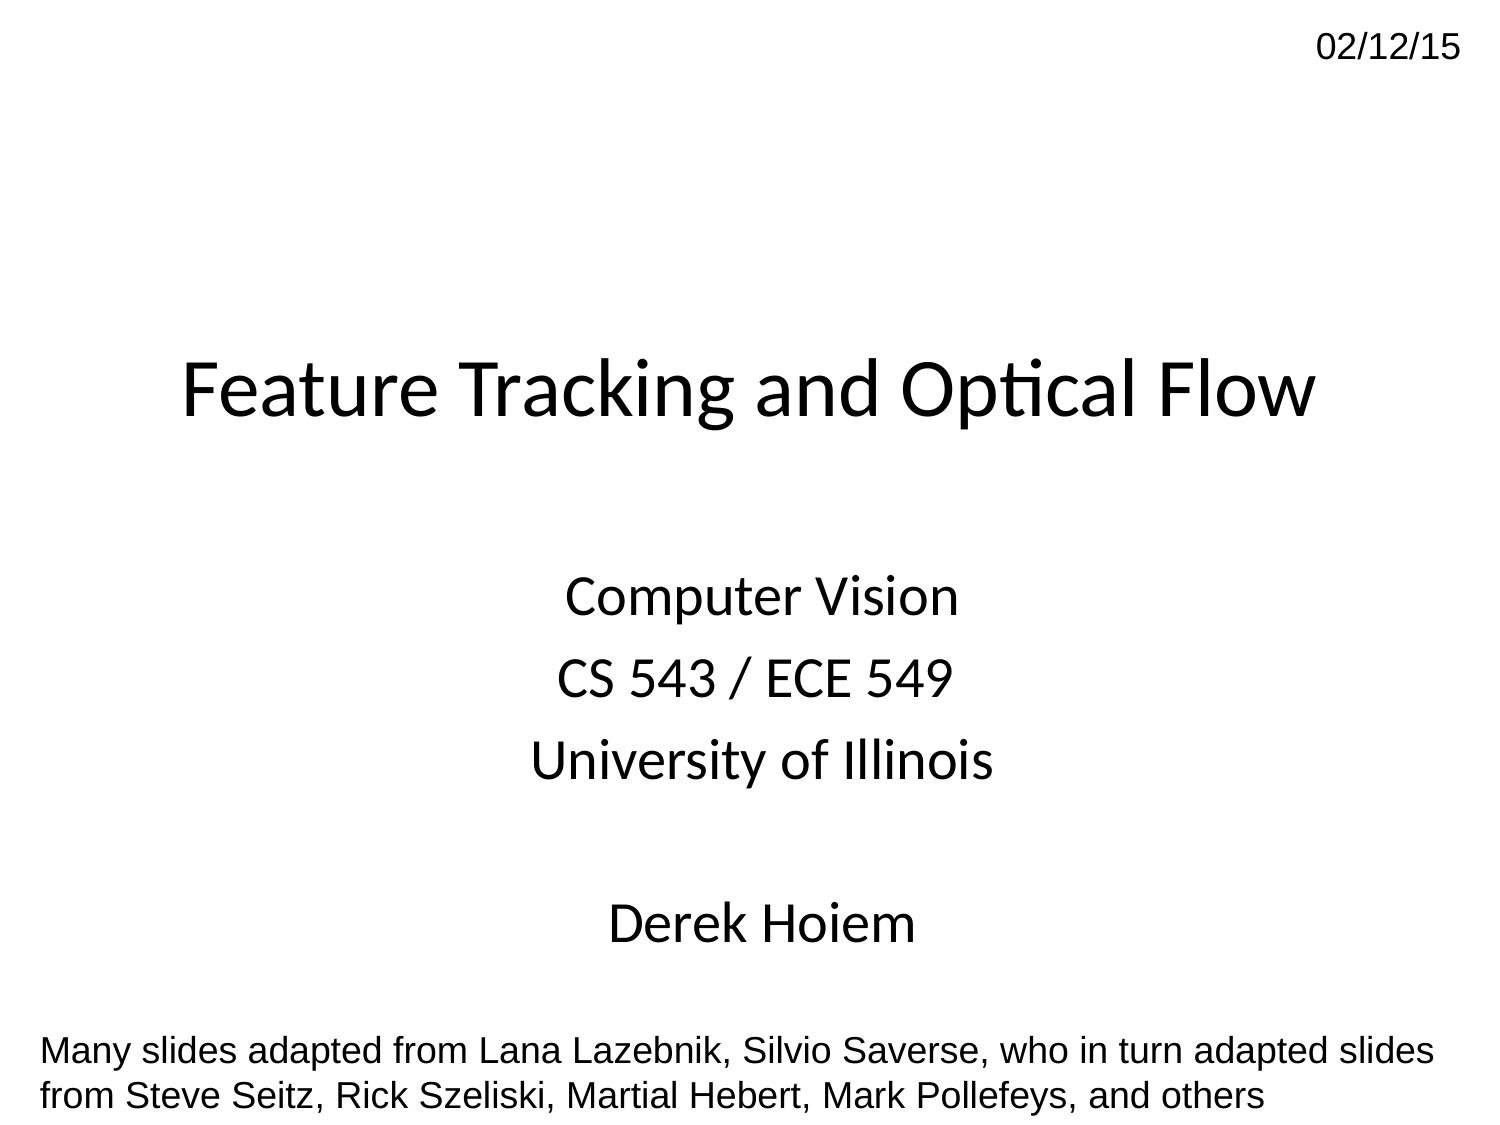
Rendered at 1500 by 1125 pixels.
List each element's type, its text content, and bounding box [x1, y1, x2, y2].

subtitle Computer Vision CS 543 / ECE 549 University of Illinois Derek Hoiem [237, 549, 1288, 1018]
text_box 02/12/15 [1301, 14, 1477, 74]
title Feature Tracking and Optical Flow [112, 262, 1388, 504]
text_box Many slides adapted from Lana Lazebnik, Silvio Saverse, who in turn adapted slides from Steve Seitz, Rick Szeliski, Martial Hebert, Mark Pollefeys, and others [24, 1018, 1500, 1124]
